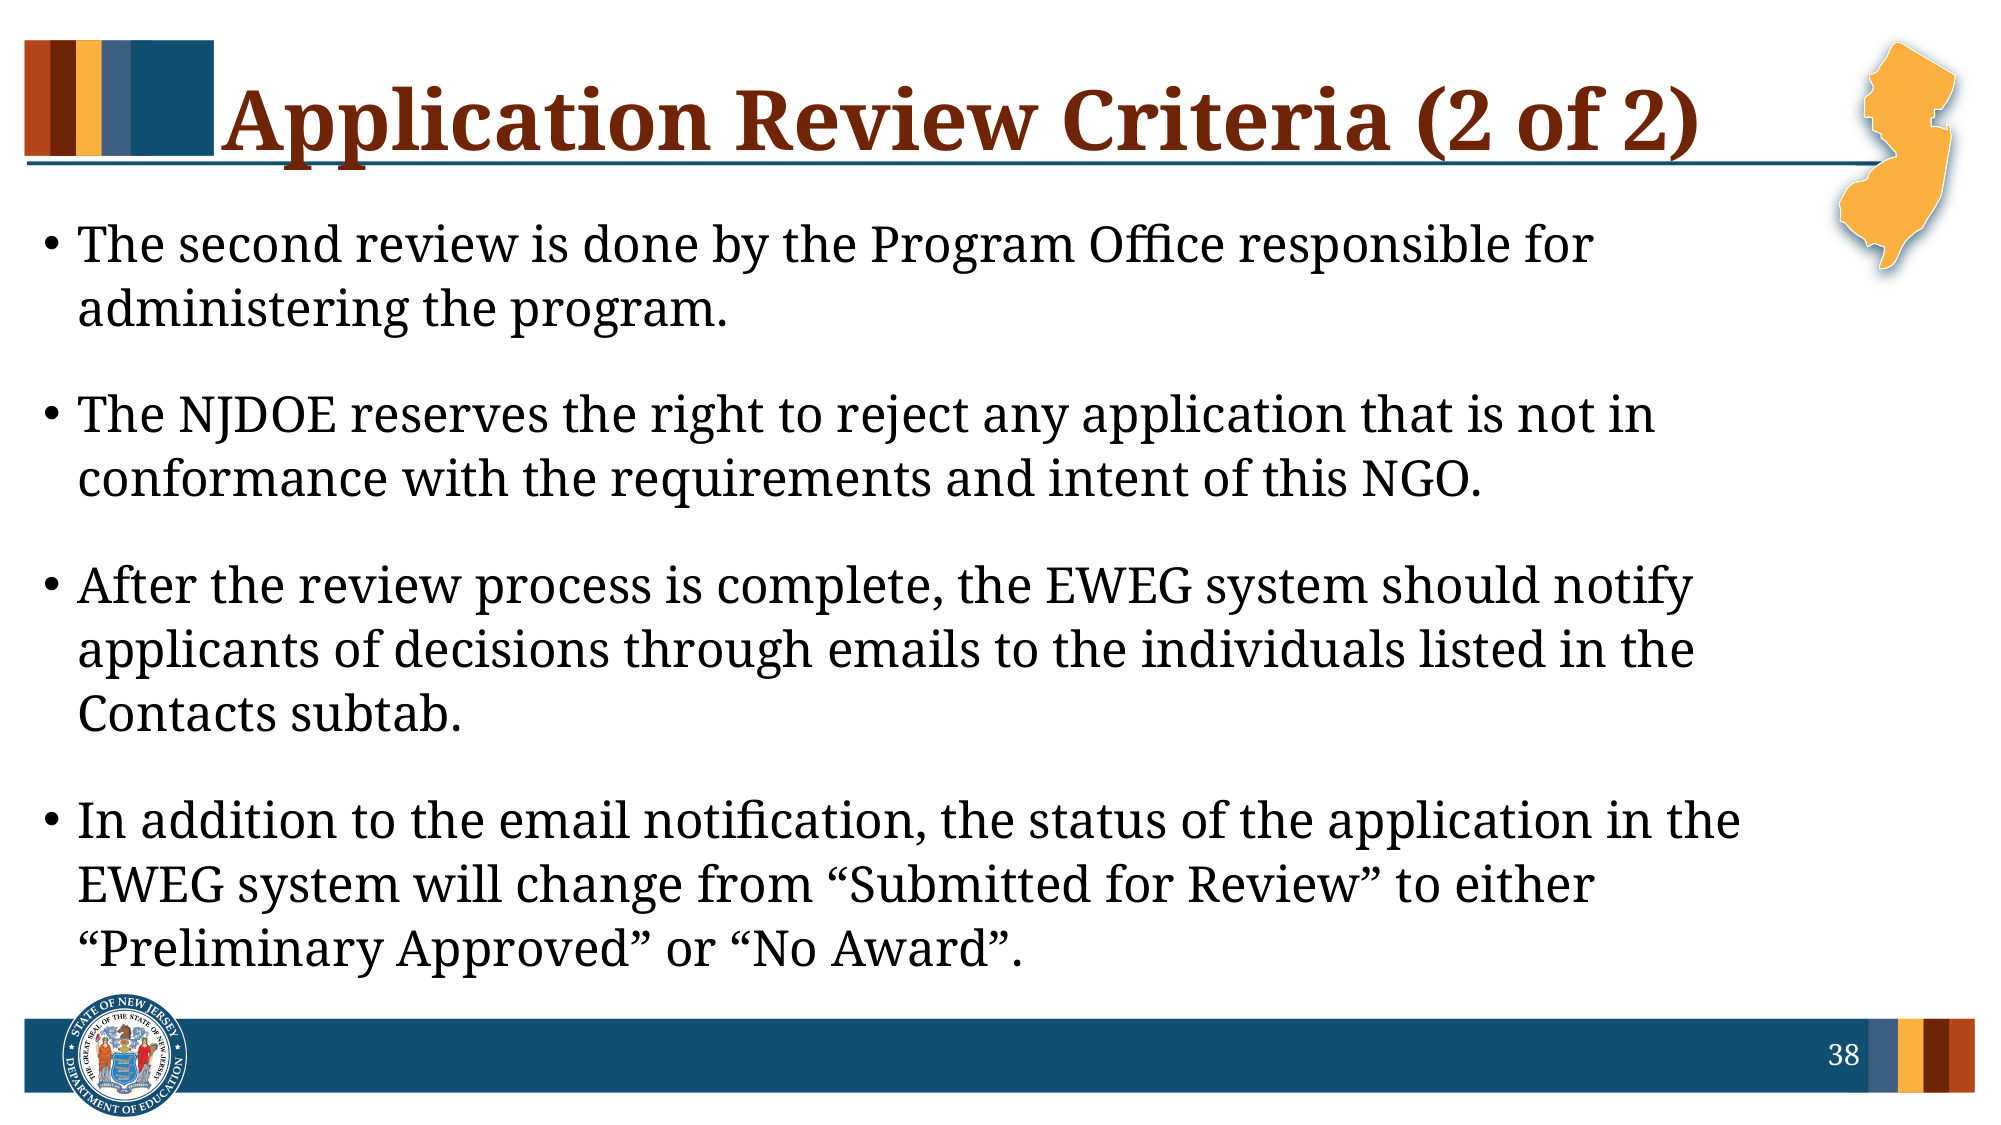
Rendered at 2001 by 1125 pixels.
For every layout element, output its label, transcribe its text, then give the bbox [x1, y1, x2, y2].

picture [24, 992, 1975, 1119]
slide_number 38 [1425, 1026, 1876, 1087]
title Application Review Criteria (2 of 2) [206, 62, 1863, 185]
list The second review is done by the Program Office responsible for administering the program. The NJDOE reserves the right to reject any application that is not in conformance with the requirements and intent of this NGO. After the review process is complete, the EWEG system should notify applicants of decisions through emails to the individuals listed in the Contacts subtab. In addition to the email notification, the status of the application in the EWEG system will change from “Submitted for Review” to either “Preliminary Approved” or “No Award”. [28, 200, 1972, 989]
picture [24, 26, 1976, 295]
